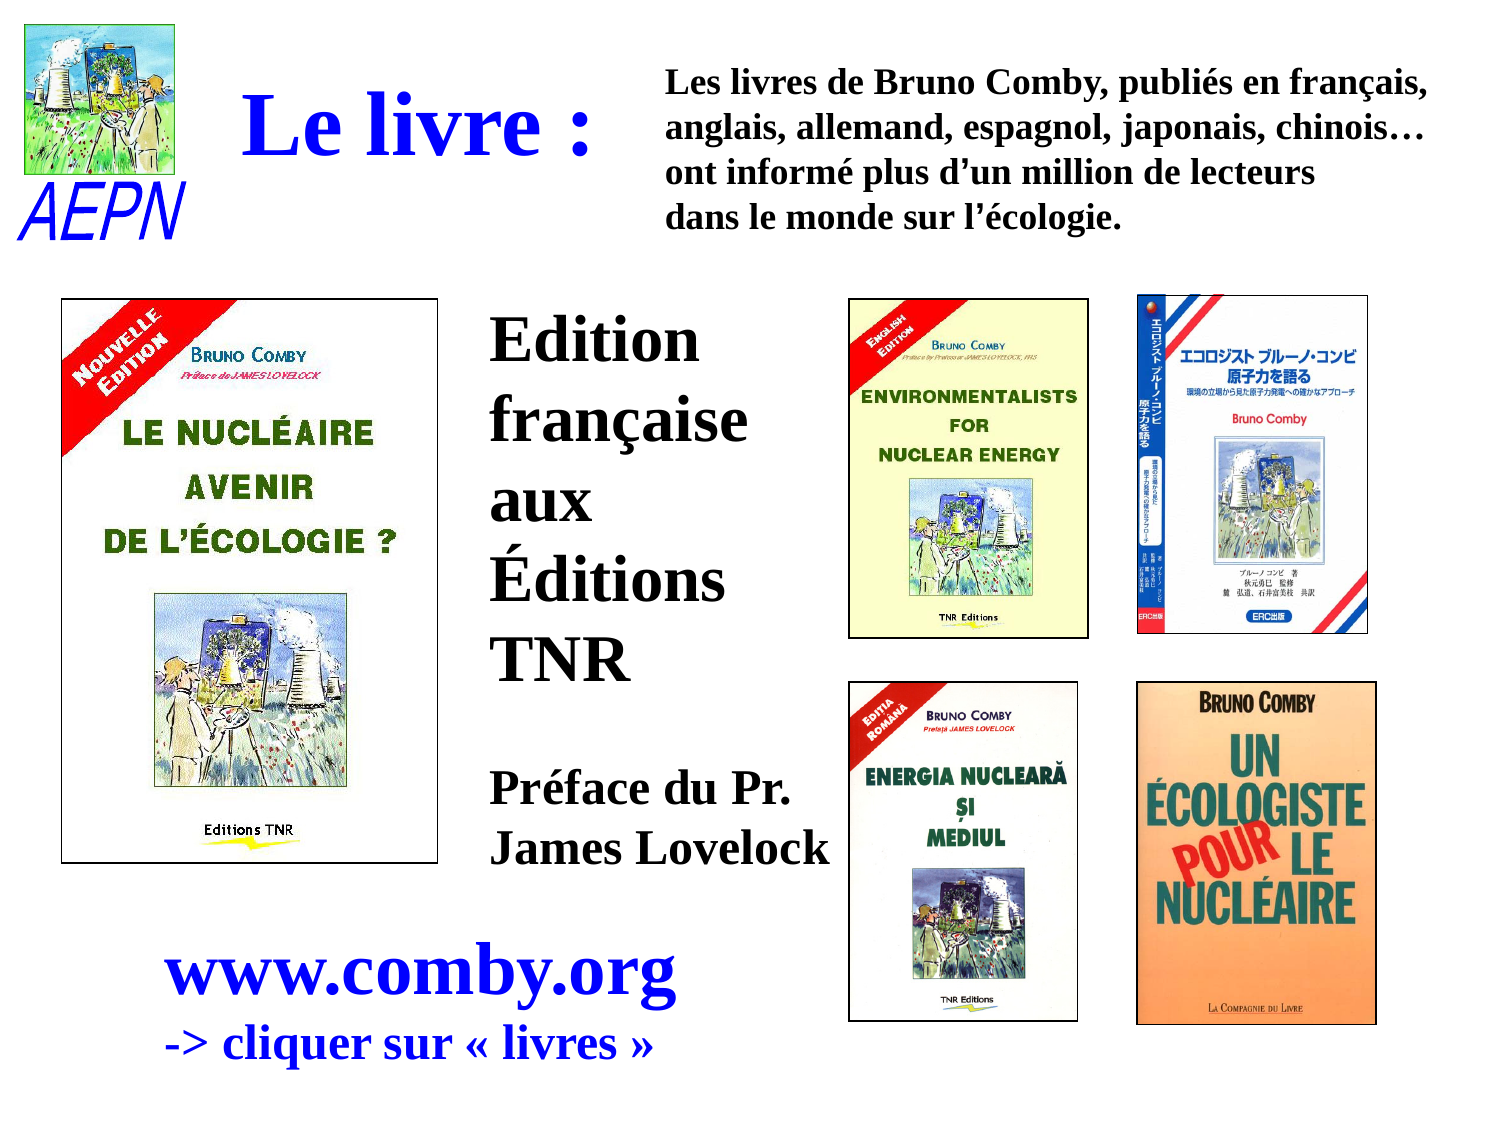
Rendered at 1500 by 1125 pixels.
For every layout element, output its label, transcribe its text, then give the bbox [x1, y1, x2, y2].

picture [849, 299, 1088, 638]
picture [1137, 682, 1376, 1024]
picture [24, 24, 175, 175]
text_box Le livre : [187, 74, 649, 163]
picture [62, 299, 438, 863]
picture [849, 682, 1078, 1021]
text_box Les livres de Bruno Comby, publiés en français, anglais, allemand, espagnol, japonais, chinois… ont informé plus d’un million de lecteurs dans le monde sur l’écologie. [649, 49, 1463, 245]
text_box Edition française aux Éditions TNR Préface du Pr. James Lovelock [474, 287, 849, 882]
text_box www.comby.org -> cliquer sur « livres » [150, 912, 714, 1078]
picture [1137, 294, 1368, 633]
